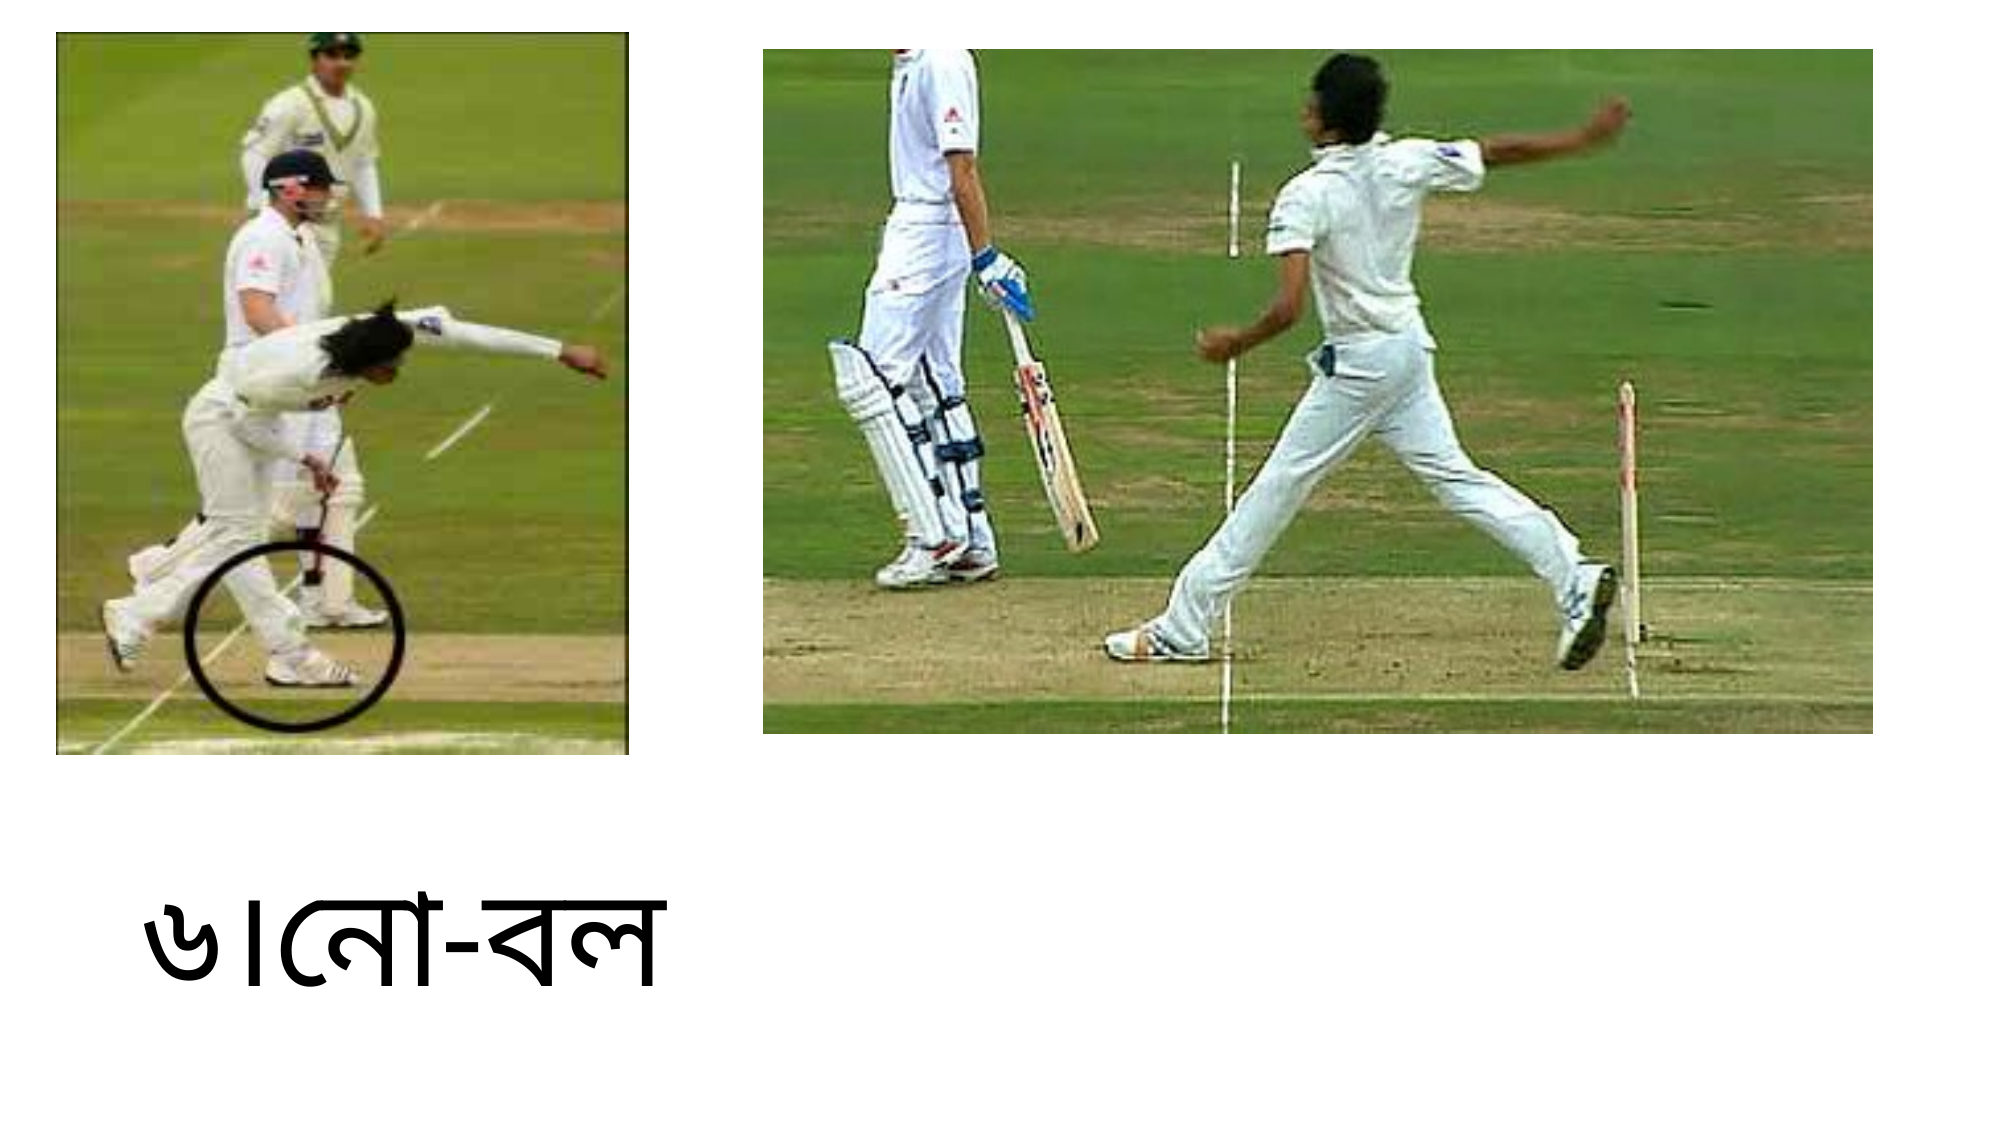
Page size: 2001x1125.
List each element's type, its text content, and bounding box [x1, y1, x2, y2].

picture [56, 32, 629, 755]
text_box ৬।নো-বল [126, 841, 1142, 1022]
picture [763, 49, 1873, 734]
